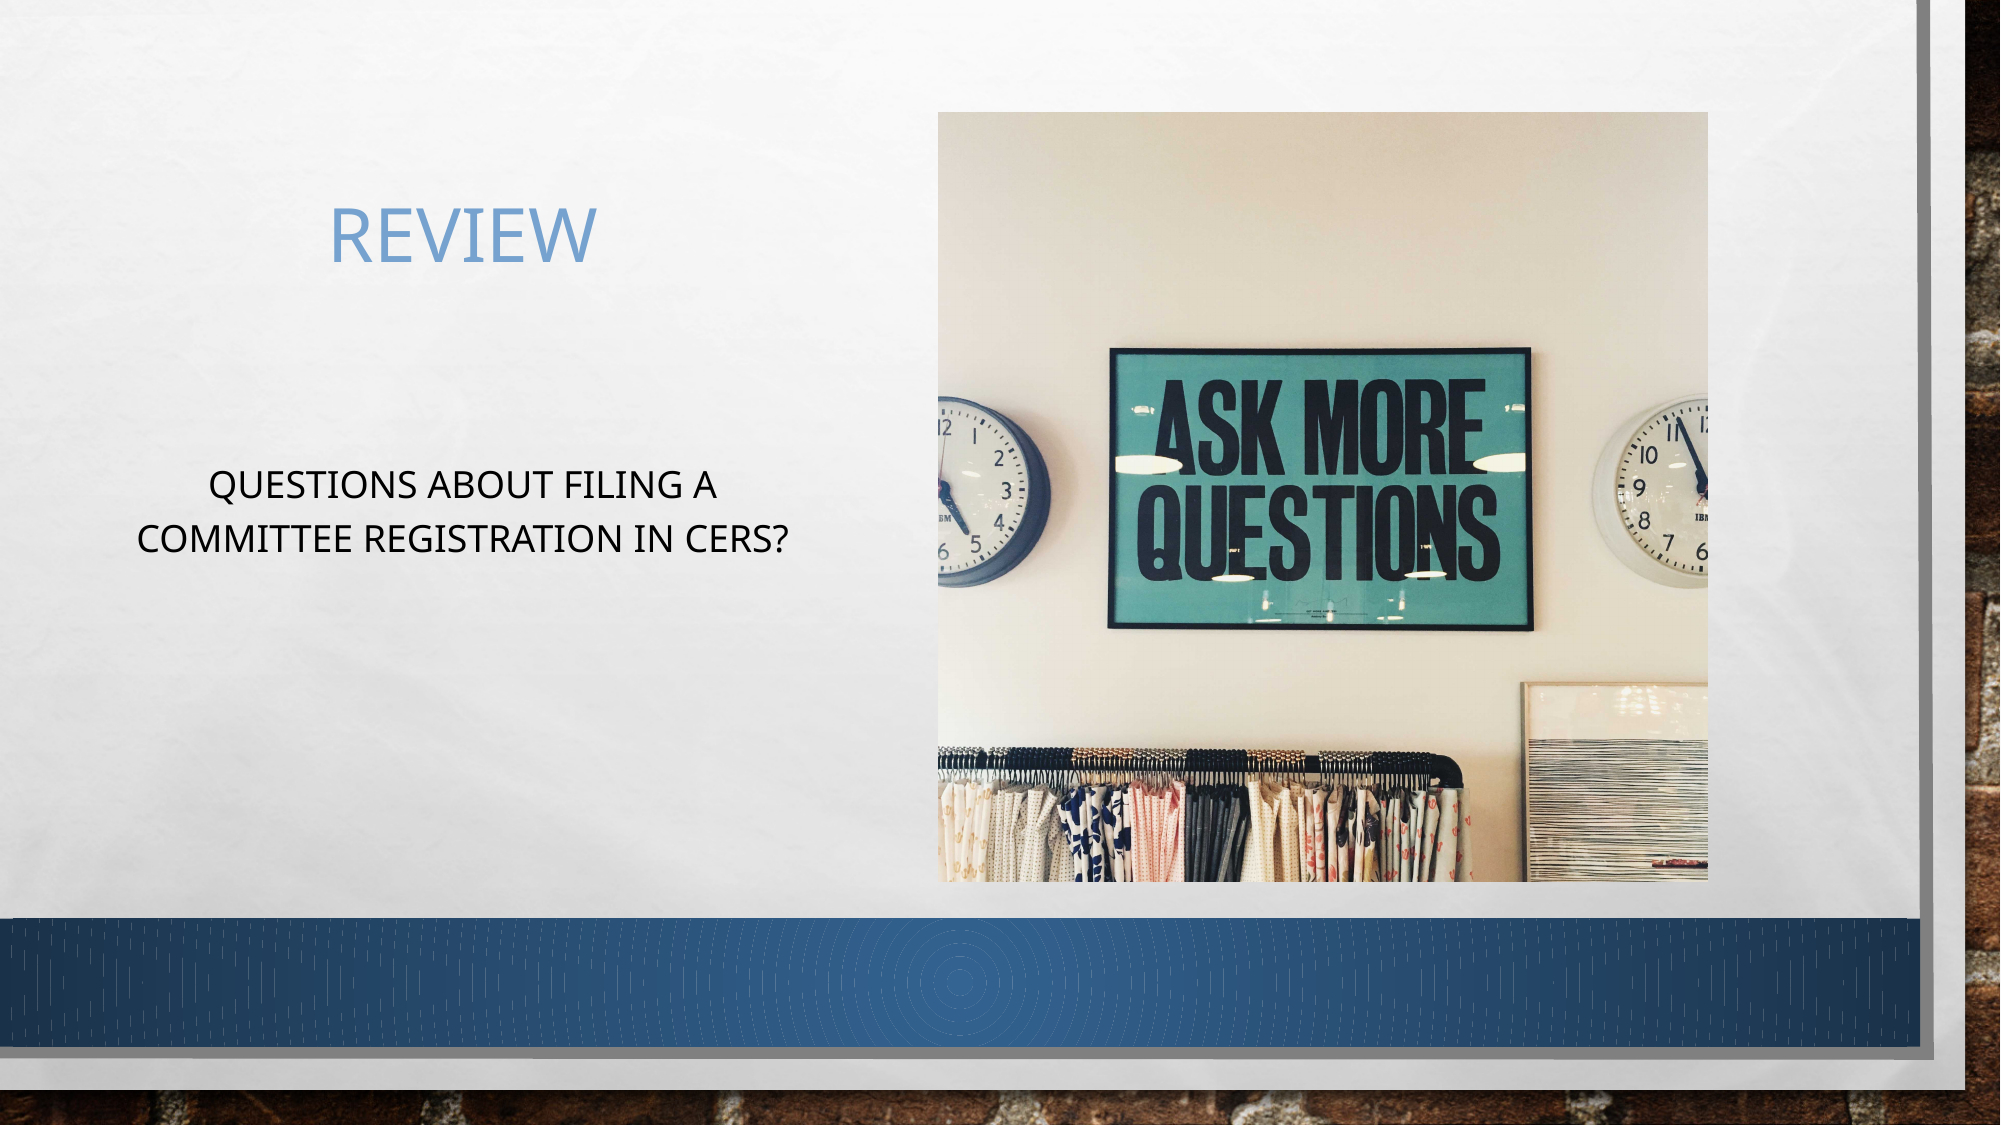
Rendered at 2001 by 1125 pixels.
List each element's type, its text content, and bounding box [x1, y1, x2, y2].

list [937, 112, 1708, 882]
picture [0, 0, 2000, 1125]
list Questions about filing a committee registration in cers? [113, 444, 812, 882]
title REVIEW [124, 163, 802, 287]
